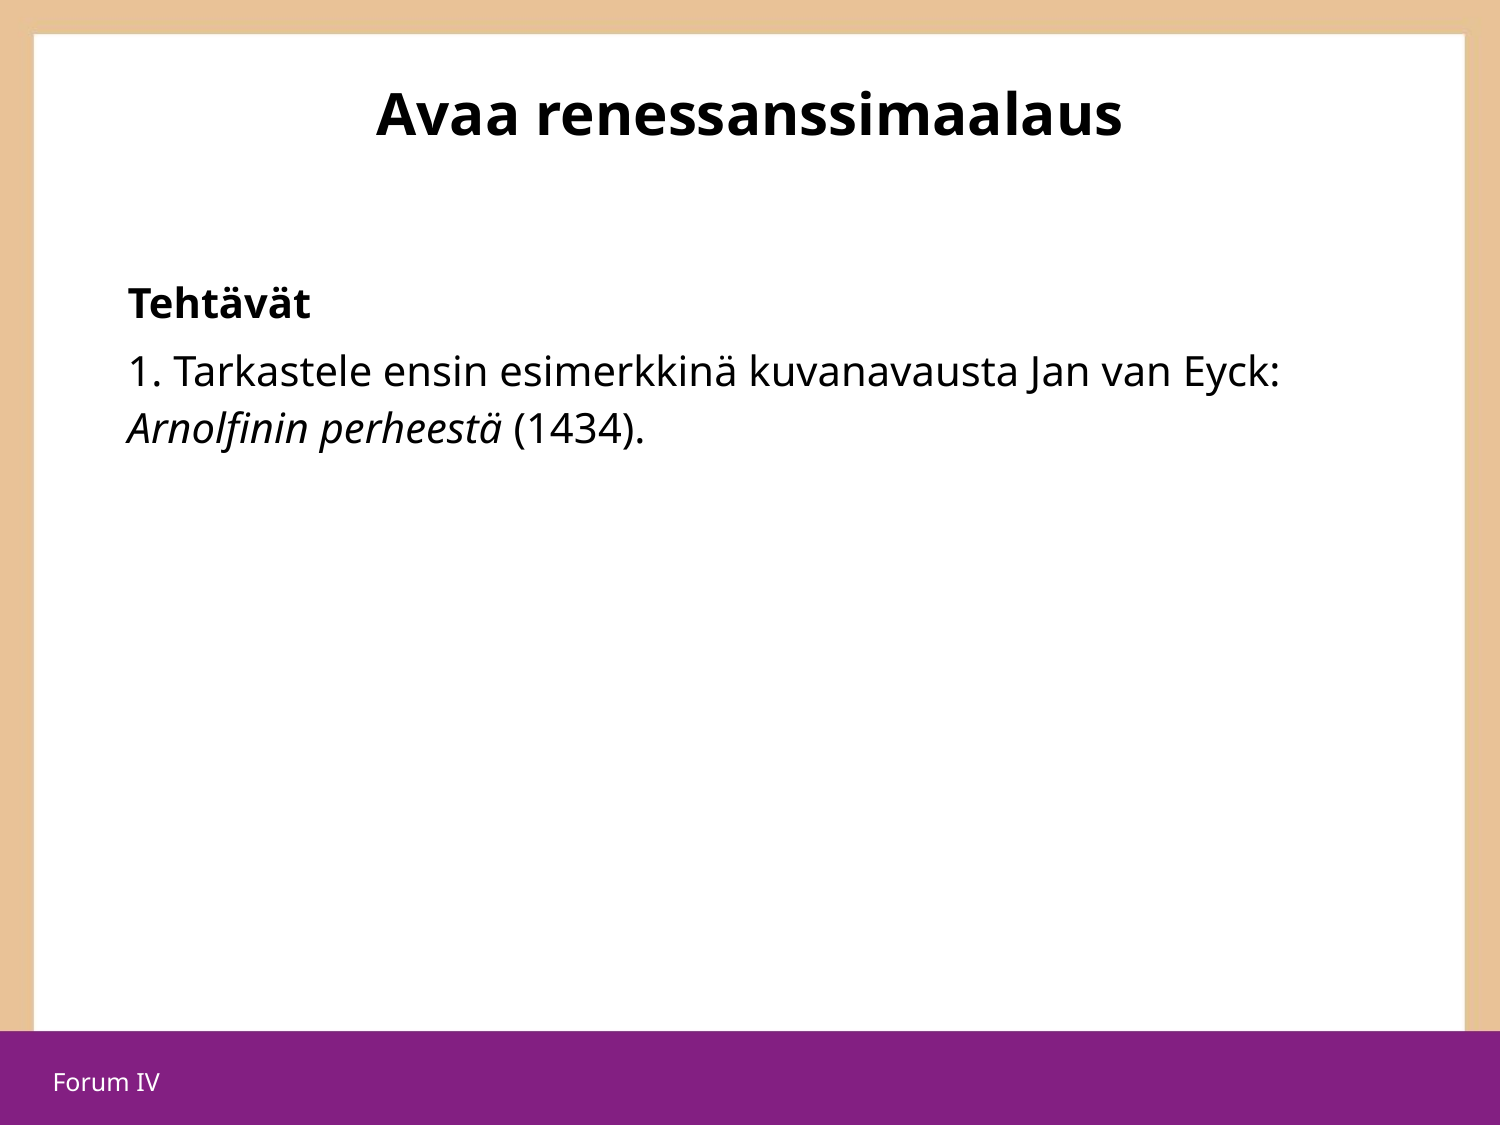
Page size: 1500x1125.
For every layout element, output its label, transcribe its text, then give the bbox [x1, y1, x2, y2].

title Avaa renessanssimaalaus [112, 37, 1388, 188]
picture [0, 0, 1500, 1125]
list Tehtävät 1. Tarkastele ensin esimerkkinä kuvanavausta Jan van Eyck: Arnolfinin perheestä (1434). [112, 262, 1388, 1000]
